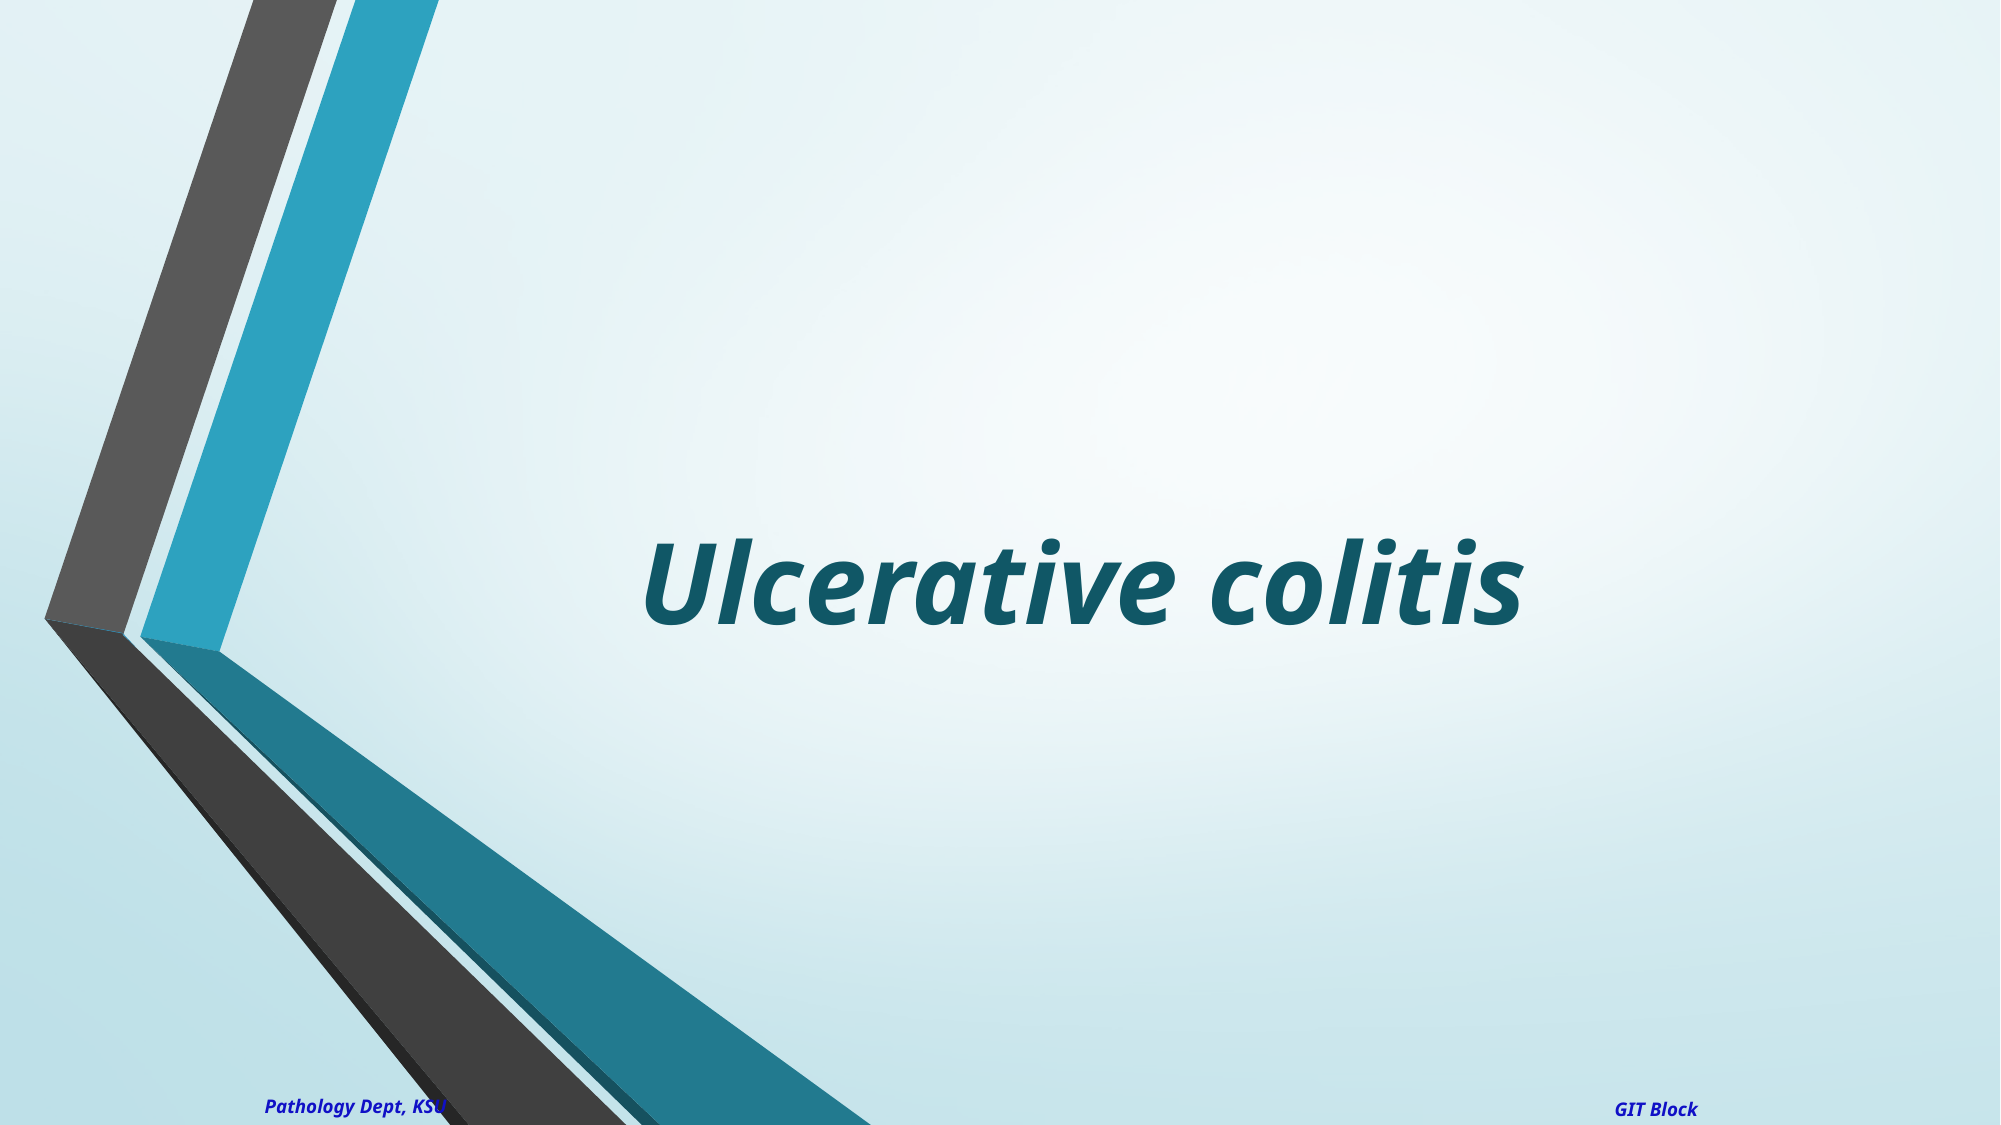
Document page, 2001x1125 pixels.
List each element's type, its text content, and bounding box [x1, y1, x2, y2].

title Ulcerative colitis [562, 474, 1575, 655]
text_box Pathology Dept, KSU [249, 1087, 463, 1125]
text_box GIT Block [1599, 1089, 1750, 1125]
